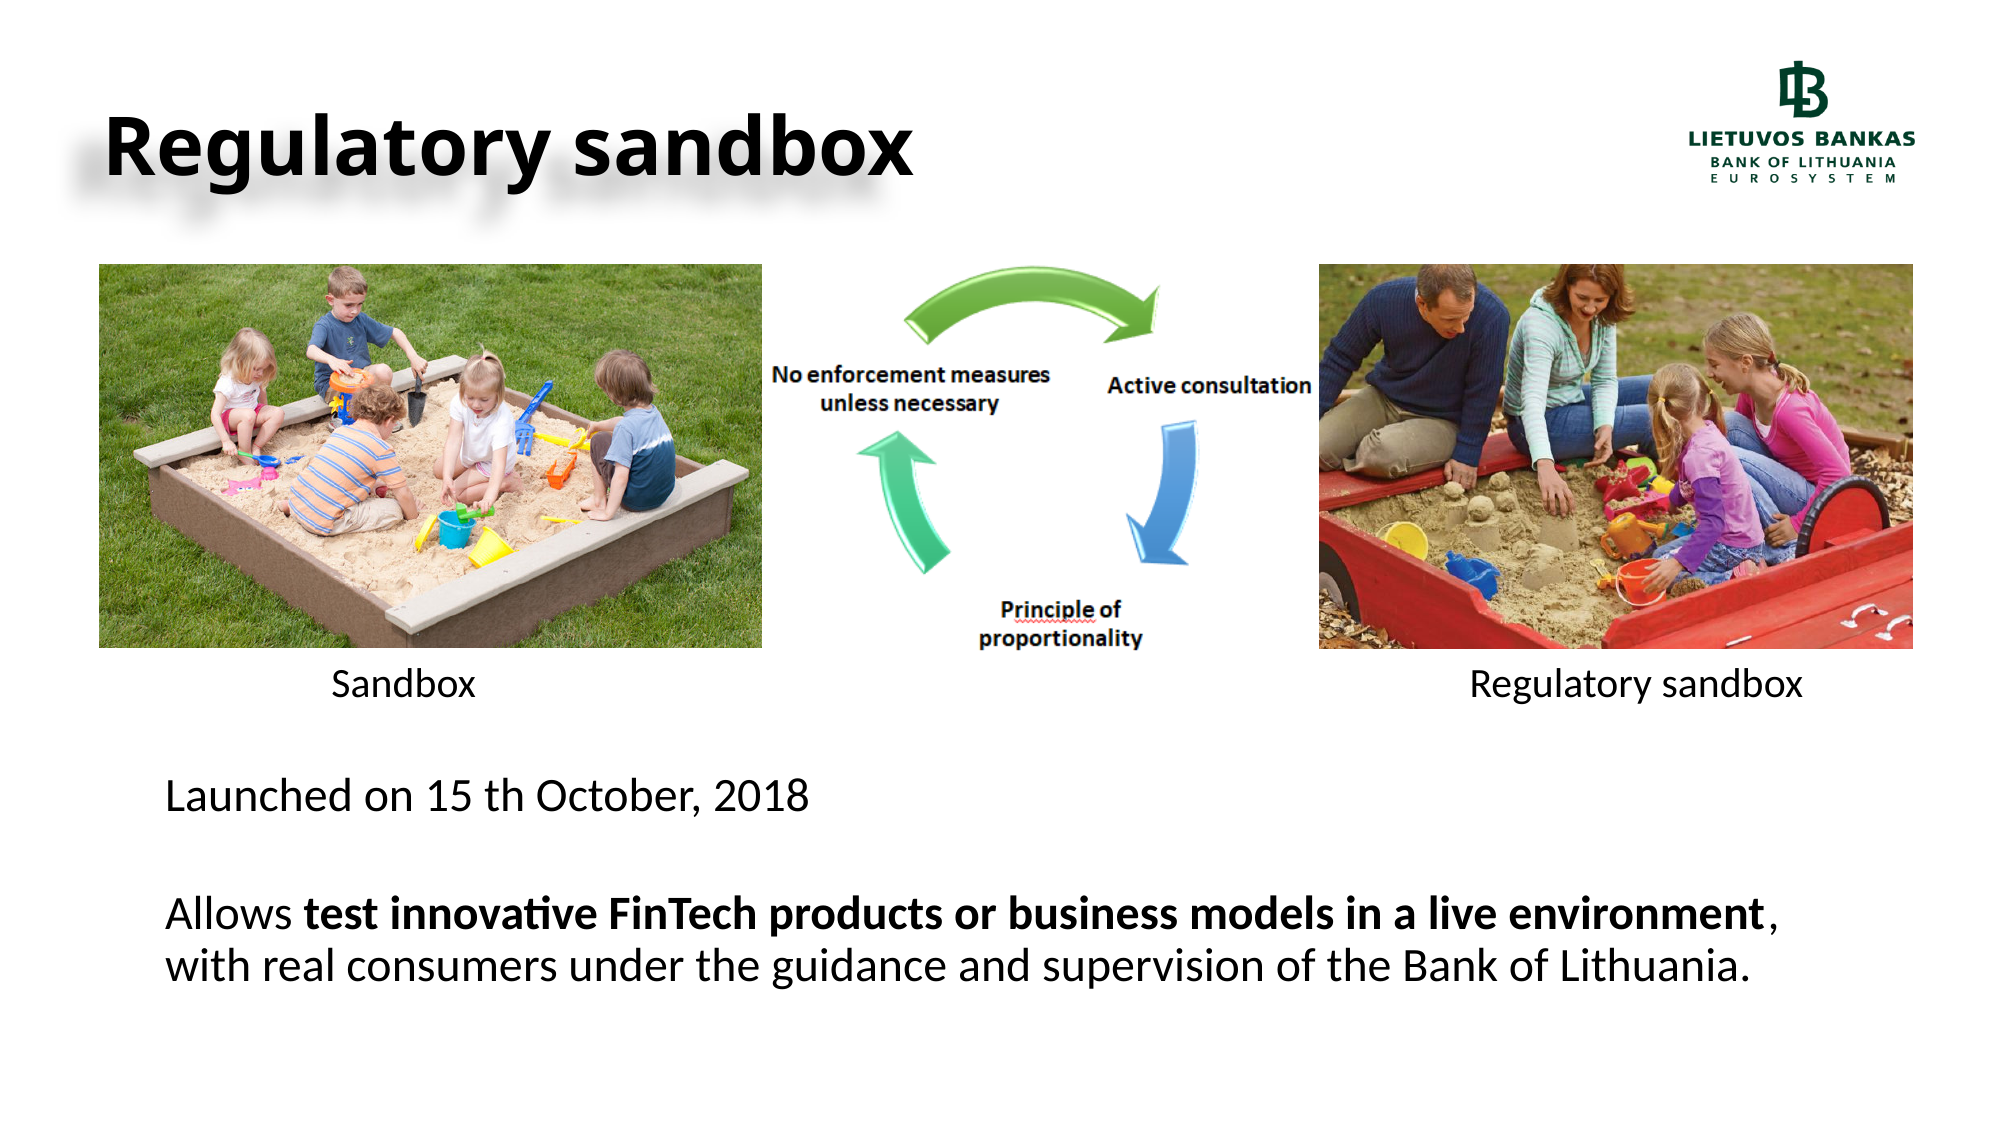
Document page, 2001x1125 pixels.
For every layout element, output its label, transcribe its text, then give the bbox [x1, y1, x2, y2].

title Regulatory sandbox [87, 40, 1841, 258]
list Launched on 15 th October, 2018 Allows test innovative FinTech products or business models in a live environment, with real consumers under the guidance and supervision of the Bank of Lithuania. [150, 762, 1875, 1063]
picture [1674, 49, 1930, 199]
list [1319, 264, 1913, 649]
picture [762, 259, 1319, 653]
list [99, 264, 762, 648]
text_box Sandbox Regulatory sandbox [316, 639, 1963, 775]
